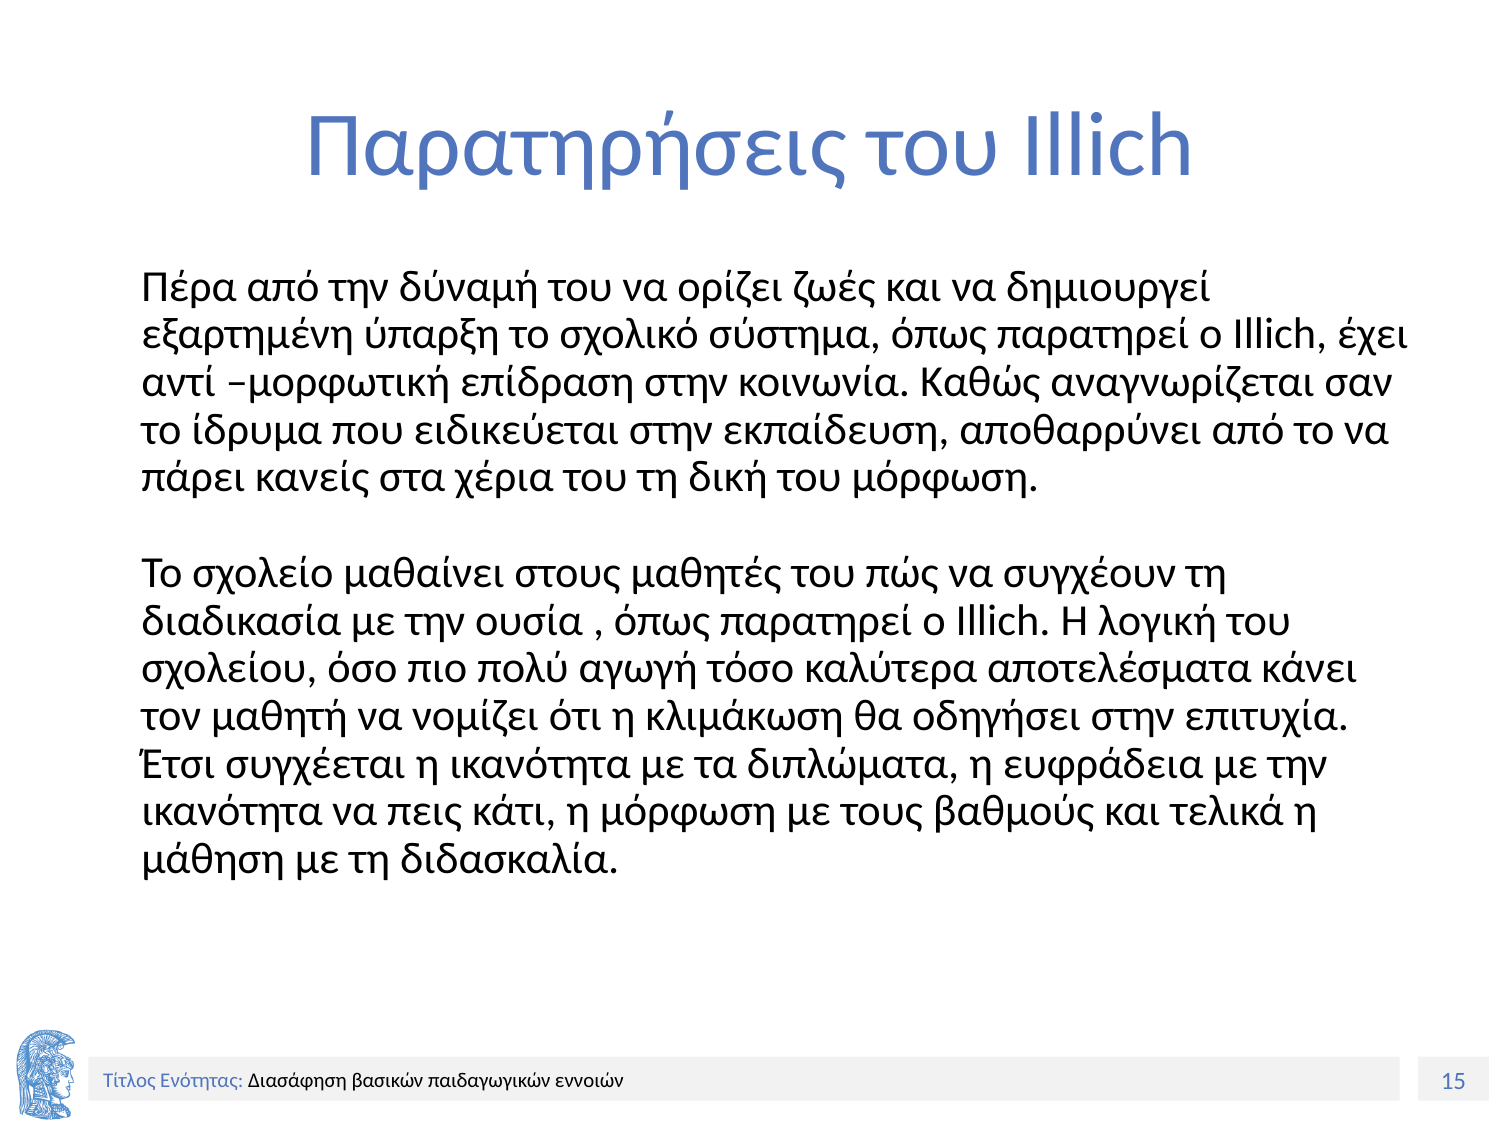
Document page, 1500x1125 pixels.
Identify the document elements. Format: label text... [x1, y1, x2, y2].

title Παρατηρήσεις του Illich [75, 45, 1425, 233]
list Πέρα από την δύναμή του να ορίζει ζωές και να δημιουργεί εξαρτημένη ύπαρξη το σχολικό σύστημα, όπως παρατηρεί ο Illich, έχει αντί –μορφωτική επίδραση στην κοινωνία. Καθώς αναγνωρίζεται σαν το ίδρυμα που ειδικεύεται στην εκπαίδευση, αποθαρρύνει από το να πάρει κανείς στα χέρια του τη δική του μόρφωση. Το σχολείο μαθαίνει στους μαθητές του πώς να συγχέουν τη διαδικασία με την ουσία , όπως παρατηρεί ο Illich. Η λογική του σχολείου, όσο πιο πολύ αγωγή τόσο καλύτερα αποτελέσματα κάνει τον μαθητή να νομίζει ότι η κλιμάκωση θα οδηγήσει στην επιτυχία. Έτσι συγχέεται η ικανότητα με τα διπλώματα, η ευφράδεια με την ικανότητα να πεις κάτι, η μόρφωση με τους βαθμούς και τελικά η μάθηση με τη διδασκαλία. [76, 255, 1427, 998]
picture [9, 1026, 81, 1120]
